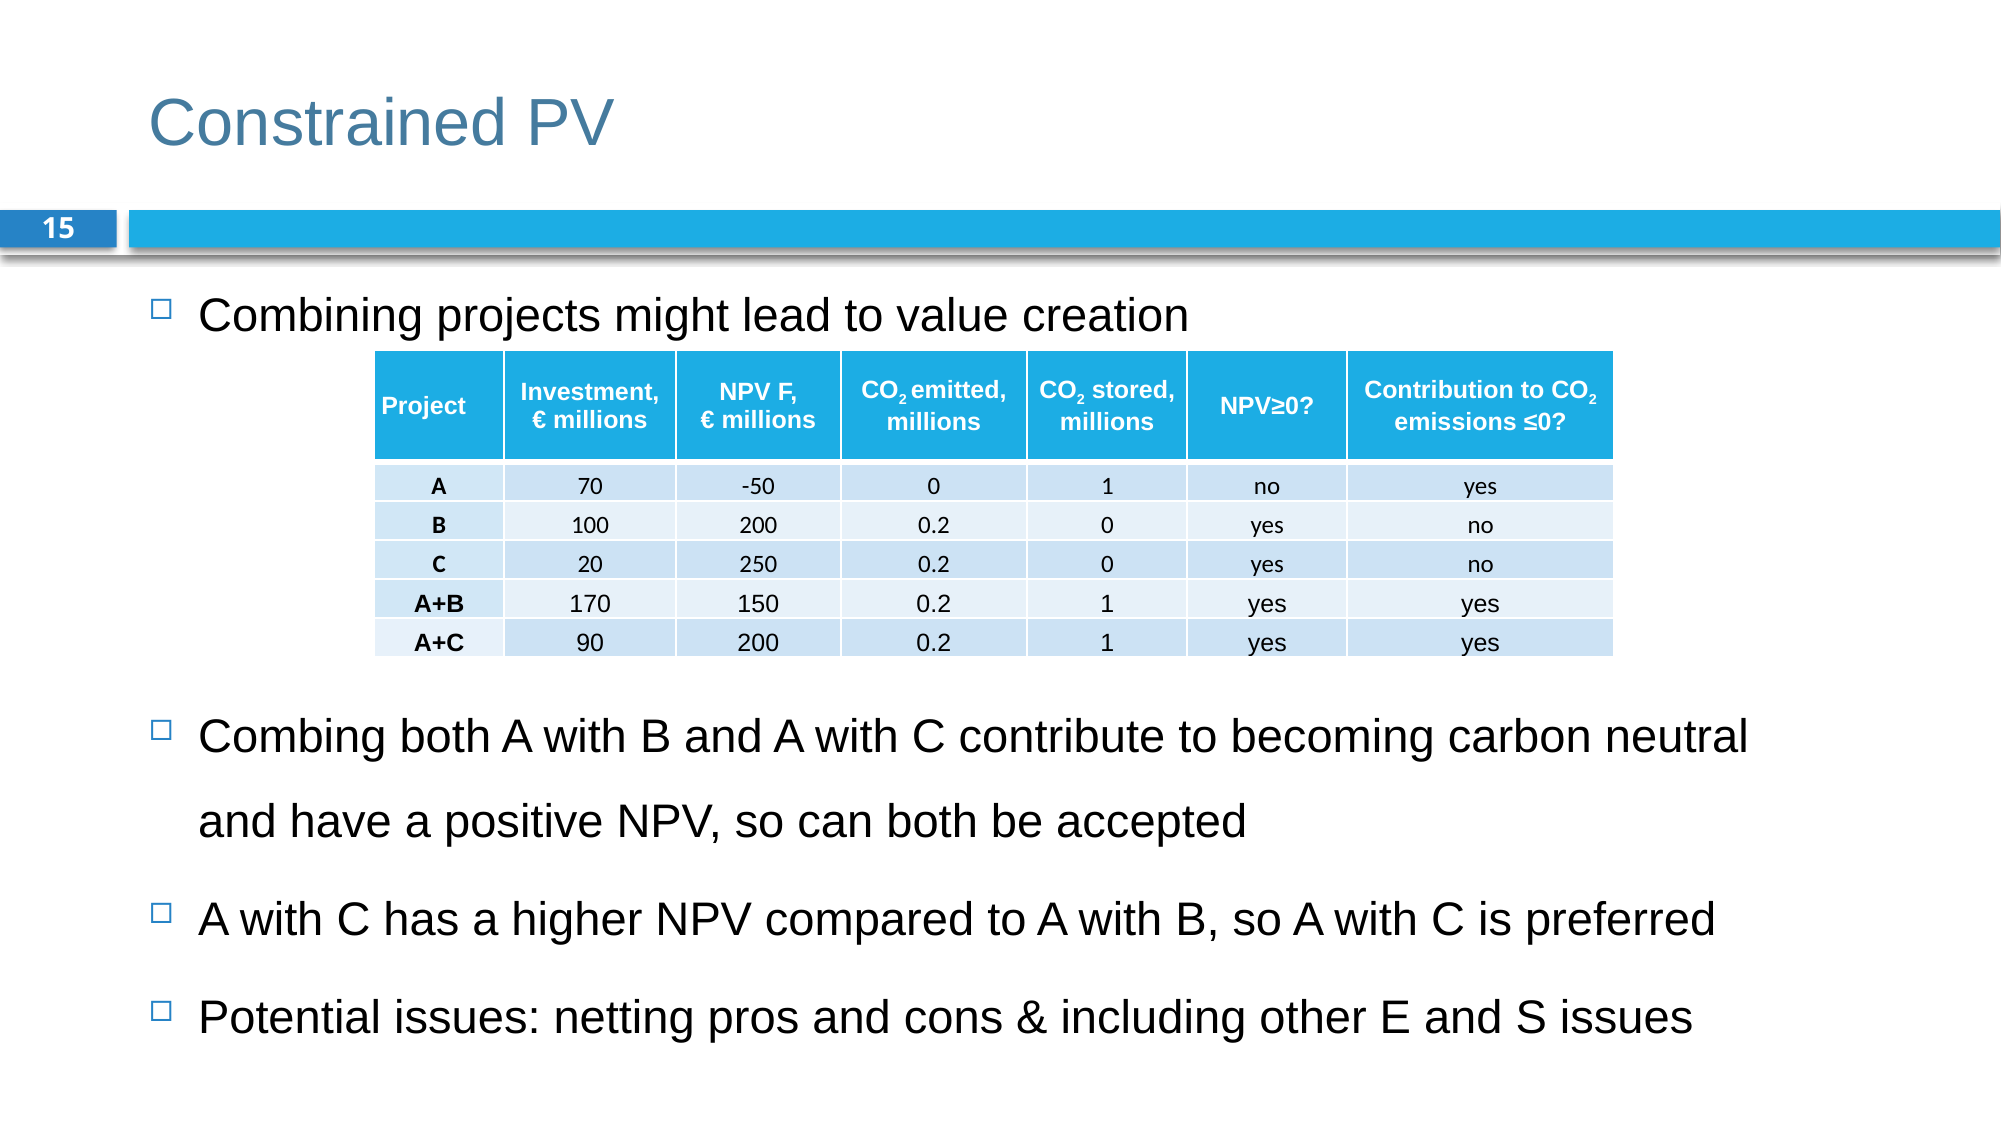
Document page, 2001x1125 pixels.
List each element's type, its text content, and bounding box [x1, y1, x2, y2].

table_header NPV≥0? [1188, 351, 1346, 459]
table_cell 1 [1028, 580, 1186, 617]
table_cell 70 [505, 465, 675, 500]
table_cell B [375, 502, 503, 539]
table_cell 170 [505, 580, 675, 617]
table_cell A [375, 465, 503, 500]
table_cell A+C [375, 619, 503, 656]
table_cell yes [1188, 619, 1346, 656]
table_cell 0 [1028, 502, 1186, 539]
title Constrained PV [133, 37, 1918, 200]
table_cell 0 [1028, 541, 1186, 578]
table_cell 1 [1028, 619, 1186, 656]
table_cell 90 [505, 619, 675, 656]
table_cell 150 [677, 580, 840, 617]
table_cell yes [1188, 580, 1346, 617]
table_cell no [1348, 502, 1613, 539]
table_cell C [375, 541, 503, 578]
table_cell yes [1348, 580, 1613, 617]
table_cell 0.2 [842, 619, 1026, 656]
table_cell -50 [677, 465, 840, 500]
slide_number 15 [0, 208, 117, 249]
table_header CO2 emitted, millions [842, 351, 1026, 459]
table_cell 0.2 [842, 502, 1026, 539]
table_cell 0.2 [842, 541, 1026, 578]
table_cell yes [1348, 619, 1613, 656]
table_cell no [1348, 541, 1613, 578]
table_cell yes [1188, 541, 1346, 578]
table_header Project [375, 351, 503, 459]
table_header Investment, € millions [505, 351, 675, 459]
table_cell 100 [505, 502, 675, 539]
table_cell 0 [842, 465, 1026, 500]
table_cell no [1188, 465, 1346, 500]
table_cell yes [1188, 502, 1346, 539]
list Combining projects might lead to value creation Combing both A with B and A with C contribute to becoming carbon neutral and have a positive NPV, so can both be accepted A with C has a higher NPV compared to A with B, so A with C is preferred Potential issues: netting pros and cons & including other E and S issues [133, 248, 1839, 1057]
table_header CO2 stored, millions [1028, 351, 1186, 459]
table_cell 200 [677, 619, 840, 656]
table_header NPV F, € millions [677, 351, 840, 459]
table_cell yes [1348, 465, 1613, 500]
table_header Contribution to CO2 emissions ≤0? [1348, 351, 1613, 459]
table_cell 200 [677, 502, 840, 539]
table_cell 0.2 [842, 580, 1026, 617]
table_cell 1 [1028, 465, 1186, 500]
table_cell 20 [505, 541, 675, 578]
table_cell 250 [677, 541, 840, 578]
table_cell A+B [375, 580, 503, 617]
